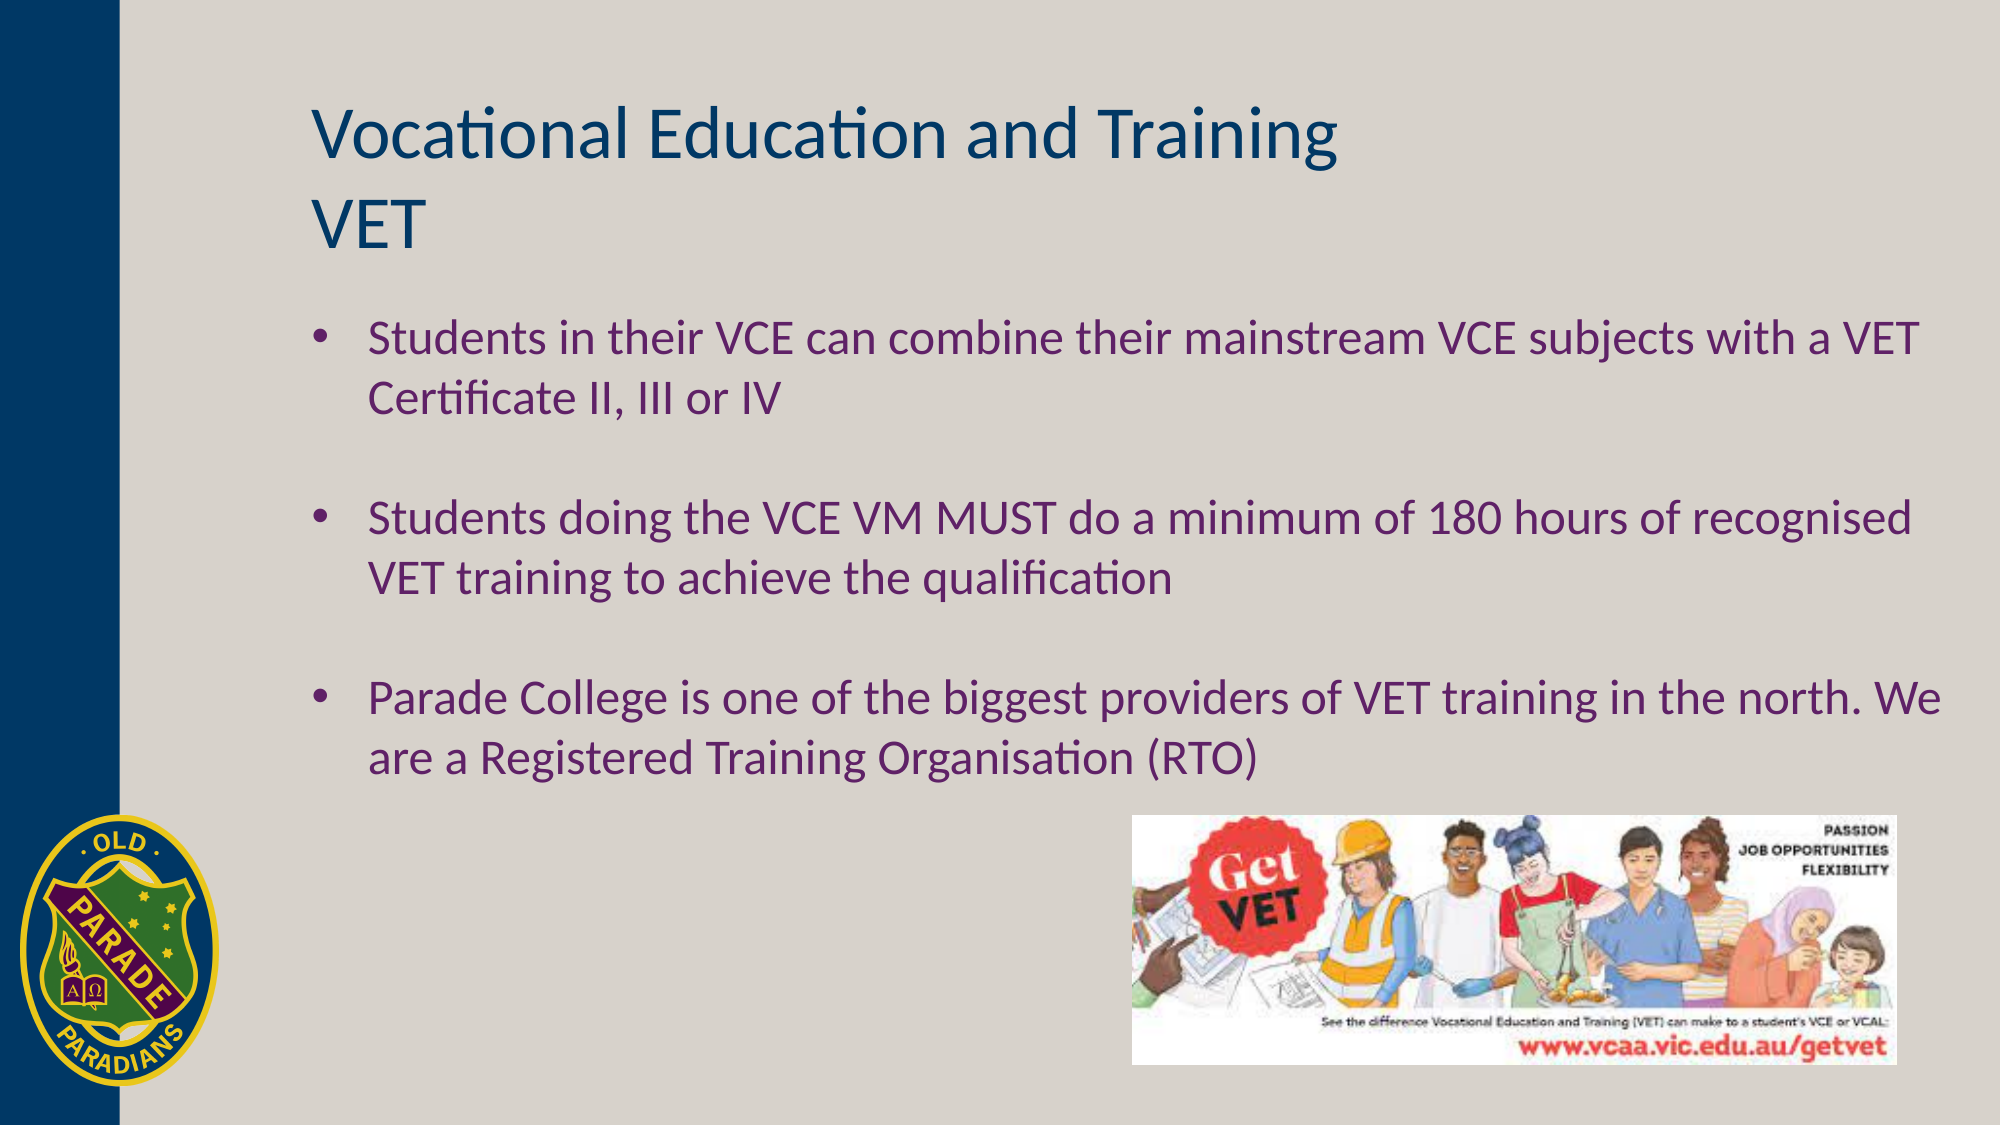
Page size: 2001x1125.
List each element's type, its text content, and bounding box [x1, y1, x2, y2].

text_box Students in their VCE can combine their mainstream VCE subjects with a VET Certificate II, III or IV Students doing the VCE VM MUST do a minimum of 180 hours of recognised VET training to achieve the qualification Parade College is one of the biggest providers of VET training in the north. We are a Registered Training Organisation (RTO) [296, 297, 1968, 883]
text_box Vocational Education and Training VET [296, 75, 1573, 271]
picture [12, 805, 227, 1096]
text_box [975, 537, 1025, 588]
picture [1132, 815, 1897, 1065]
text_box [999, 562, 1050, 613]
text_box [0, 0, 121, 1125]
